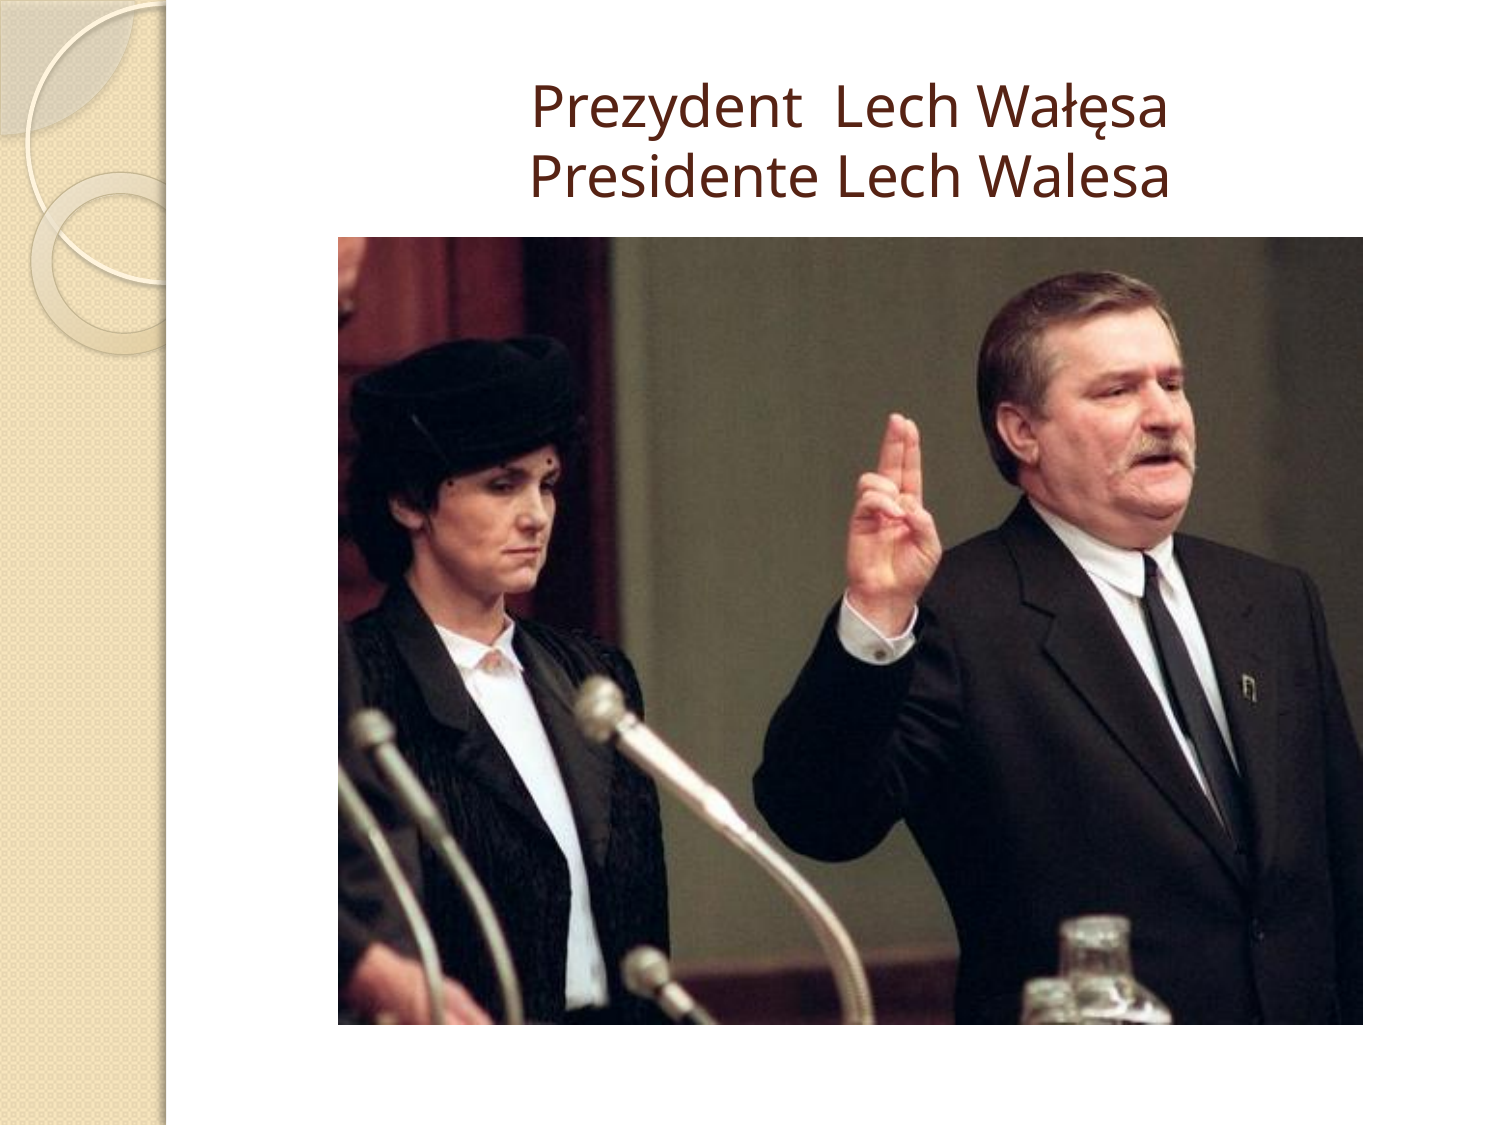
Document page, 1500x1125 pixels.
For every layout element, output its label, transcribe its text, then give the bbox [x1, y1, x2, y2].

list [337, 237, 1364, 1026]
title Prezydent Lech Wałęsa Presidente Lech Walesa [235, 45, 1466, 233]
